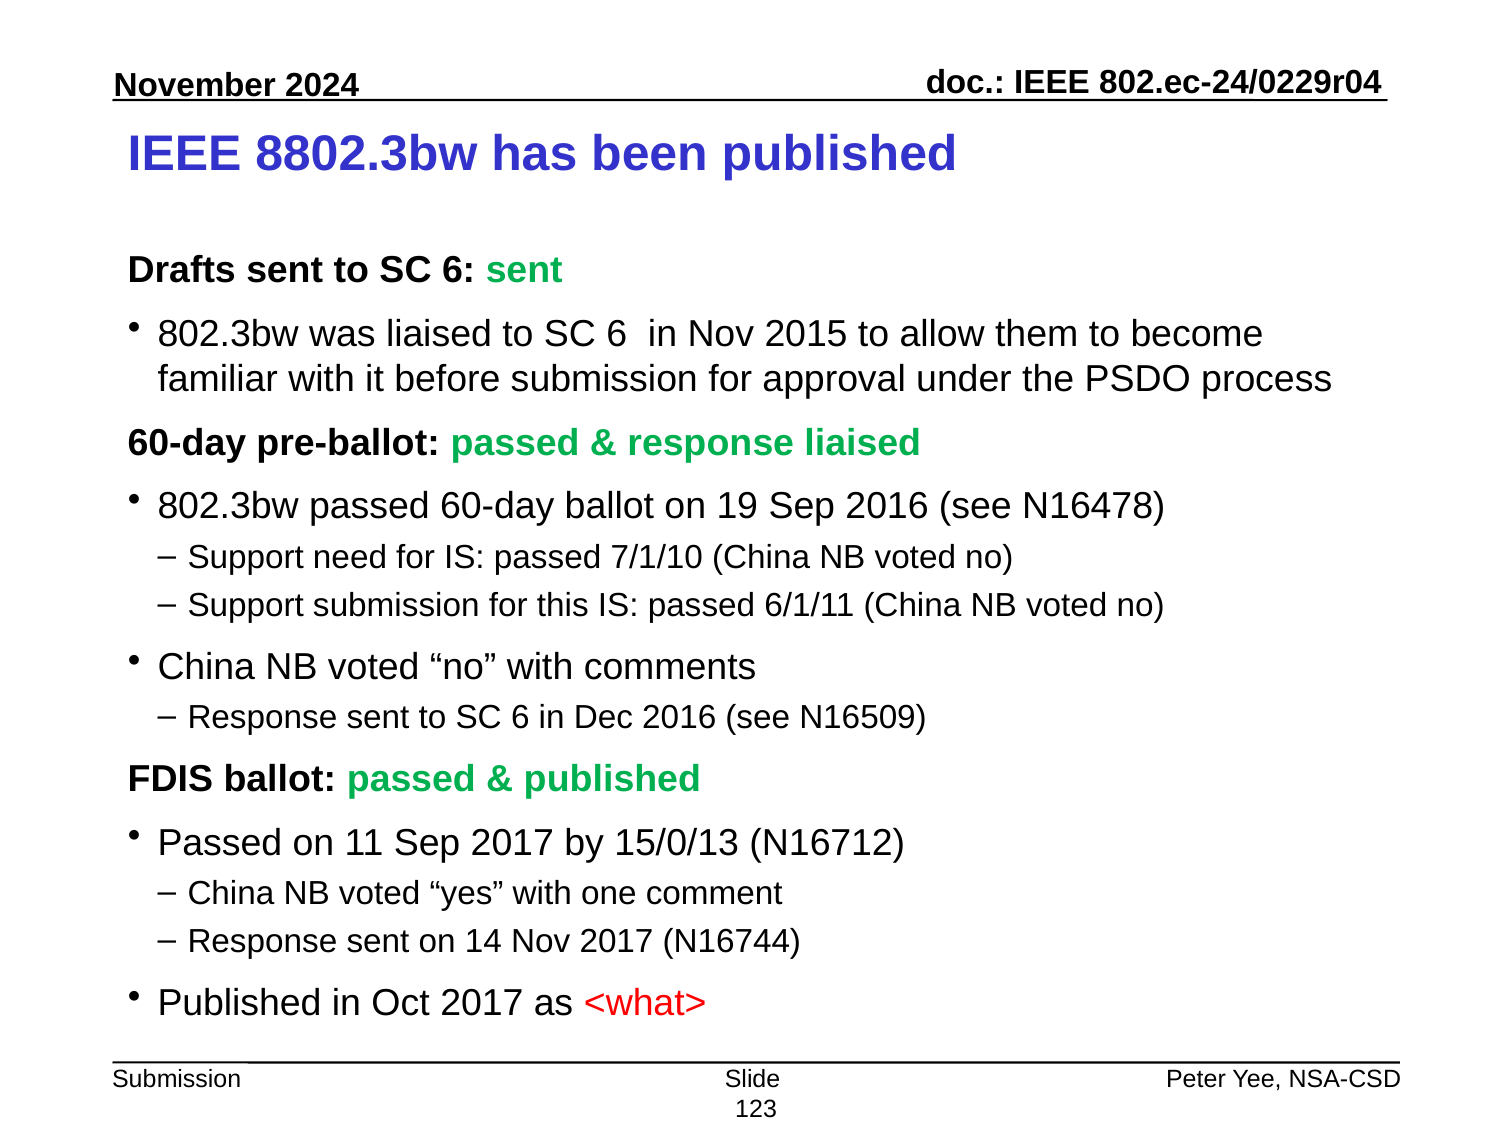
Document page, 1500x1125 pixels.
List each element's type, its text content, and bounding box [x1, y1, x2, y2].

slide_number Slide 123 [709, 1061, 803, 1093]
title IEEE 8802.3bw has been published [112, 112, 1388, 237]
list Drafts sent to SC 6: sent 802.3bw was liaised to SC 6 in Nov 2015 to allow them to become familiar with it before submission for approval under the PSDO process 60-day pre-ballot: passed & response liaised 802.3bw passed 60-day ballot on 19 Sep 2016 (see N16478) Support need for IS: passed 7/1/10 (China NB voted no) Support submission for this IS: passed 6/1/11 (China NB voted no) China NB voted “no” with comments Response sent to SC 6 in Dec 2016 (see N16509) FDIS ballot: passed & published Passed on 11 Sep 2017 by 15/0/13 (N16712) China NB voted “yes” with one comment Response sent on 14 Nov 2017 (N16744) Published in Oct 2017 as <what> [112, 237, 1388, 913]
footer Peter Yee, NSA-CSD [1164, 1061, 1402, 1093]
